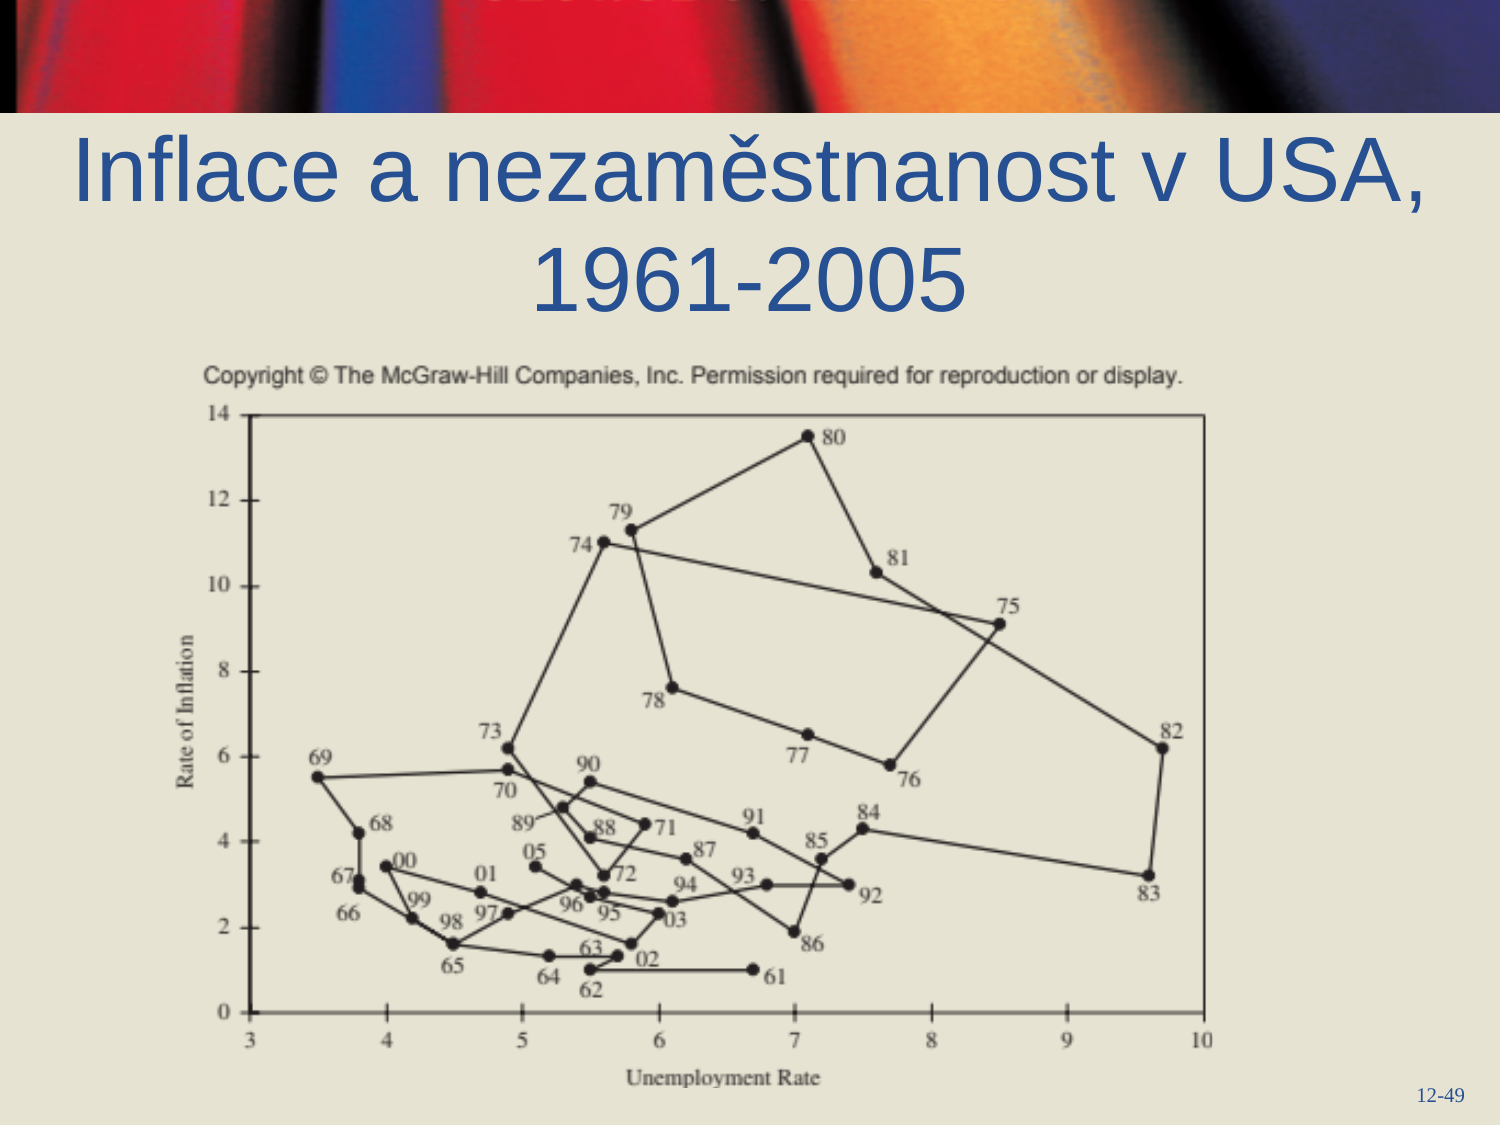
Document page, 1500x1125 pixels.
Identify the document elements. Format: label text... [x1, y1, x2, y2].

picture [0, 0, 1500, 112]
title Inflace a nezaměstnanost v USA, 1961-2005 [0, 112, 1500, 338]
picture [174, 362, 1213, 1089]
